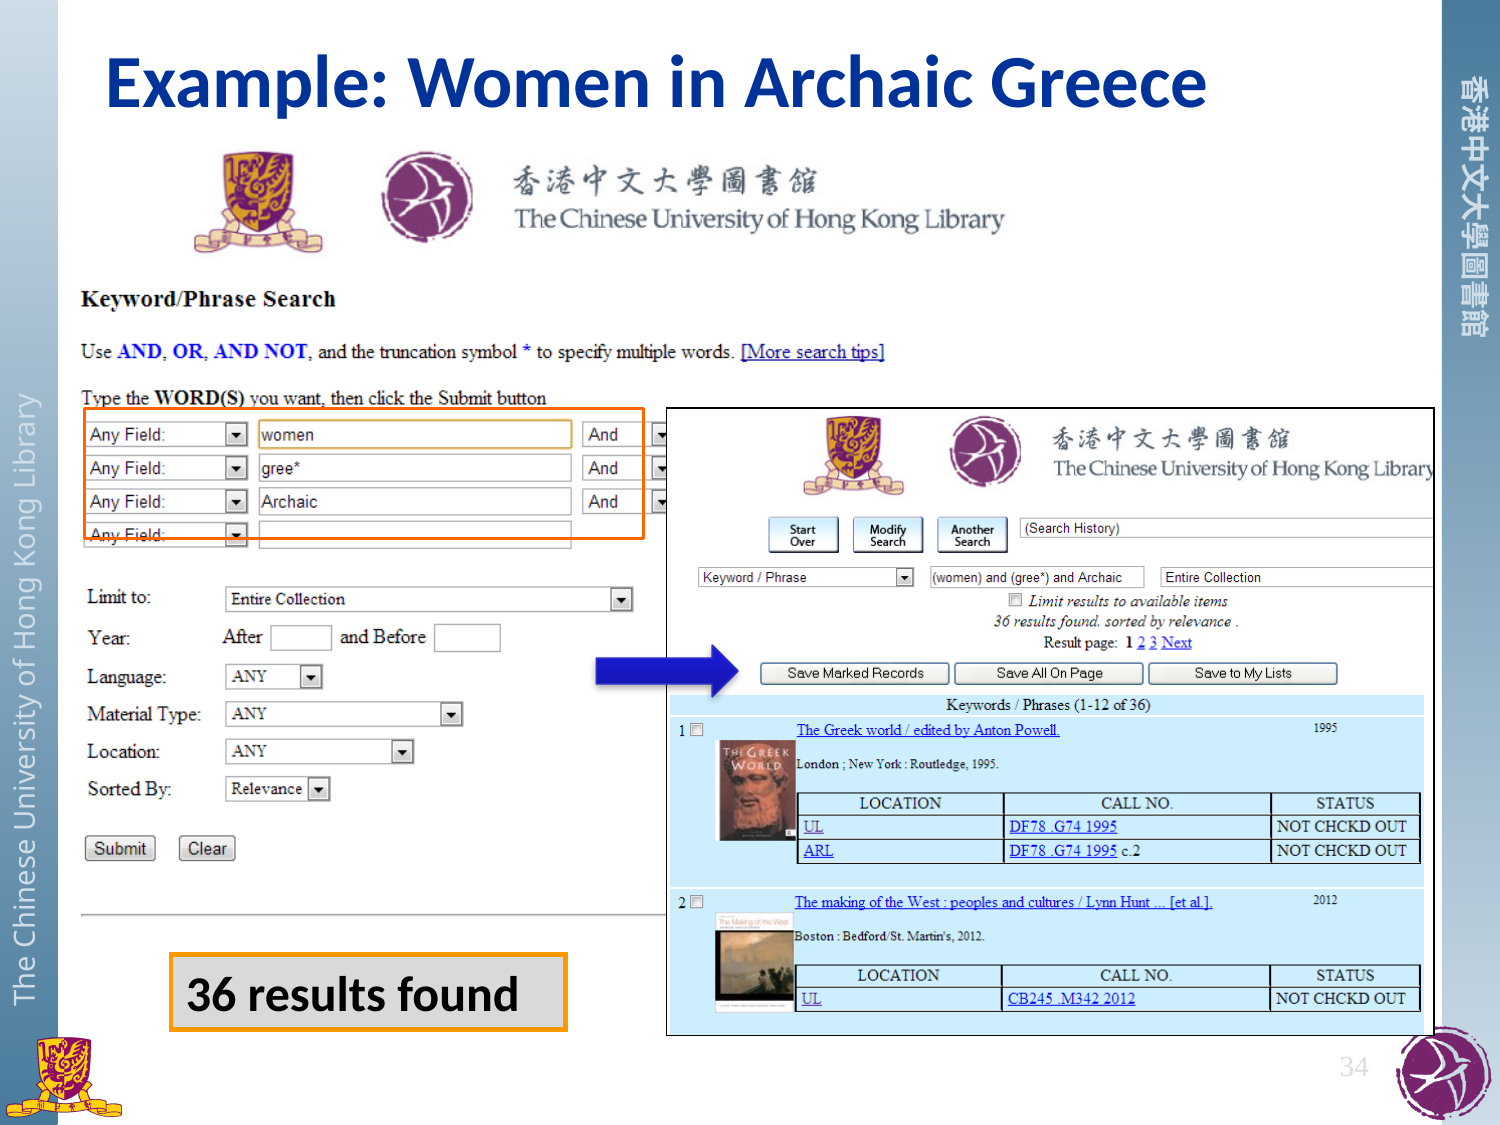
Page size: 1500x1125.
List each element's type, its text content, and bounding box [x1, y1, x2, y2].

slide_number 34 [1281, 1044, 1370, 1095]
text_box Example: Women in Archaic Greece [90, 6, 1390, 149]
text_box 36 results found [171, 954, 566, 1030]
picture [76, 148, 1493, 1124]
picture [2, 1031, 126, 1121]
